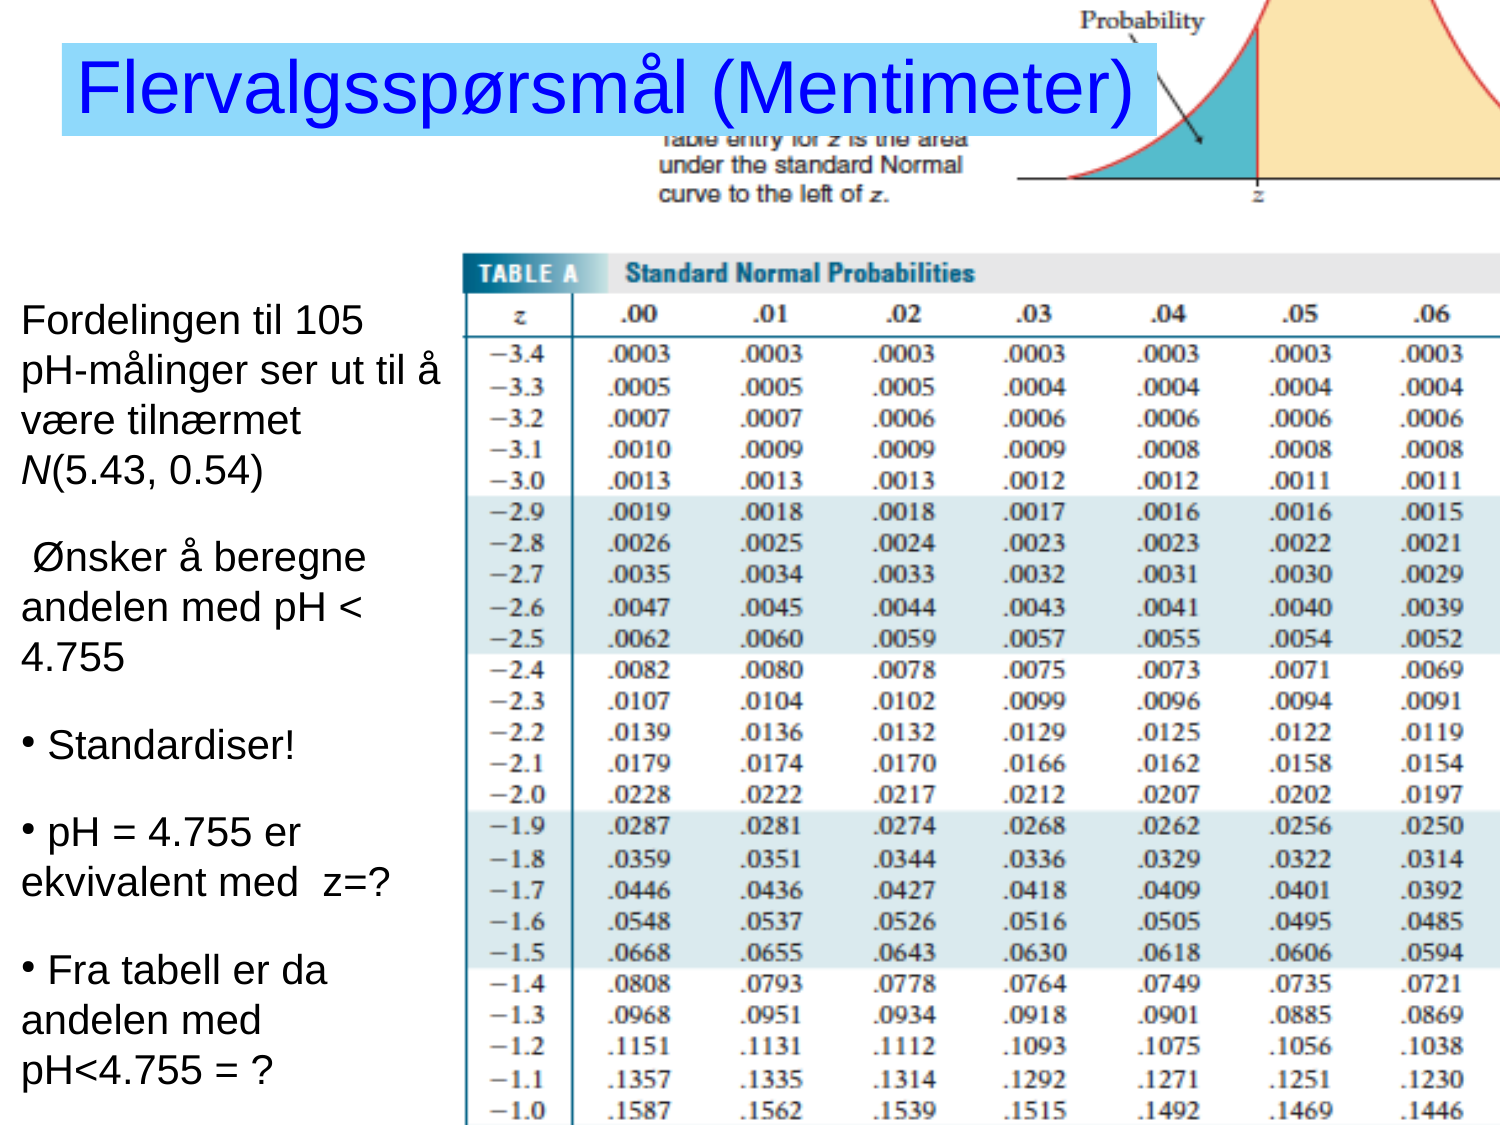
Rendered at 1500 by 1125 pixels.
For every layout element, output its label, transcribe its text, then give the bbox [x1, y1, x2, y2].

title Flervalgsspørsmål (Mentimeter) [61, 43, 423, 136]
picture [423, 0, 1500, 1125]
subtitle Fordelingen til 105 pH-målinger ser ut til å være tilnærmet N(5.43, 0.54) Ønsker å beregne andelen med pH < 4.755 Standardiser! pH = 4.755 er ekvivalent med z=? Fra tabell er da andelen med pH<4.755 = ? [20, 200, 423, 1125]
